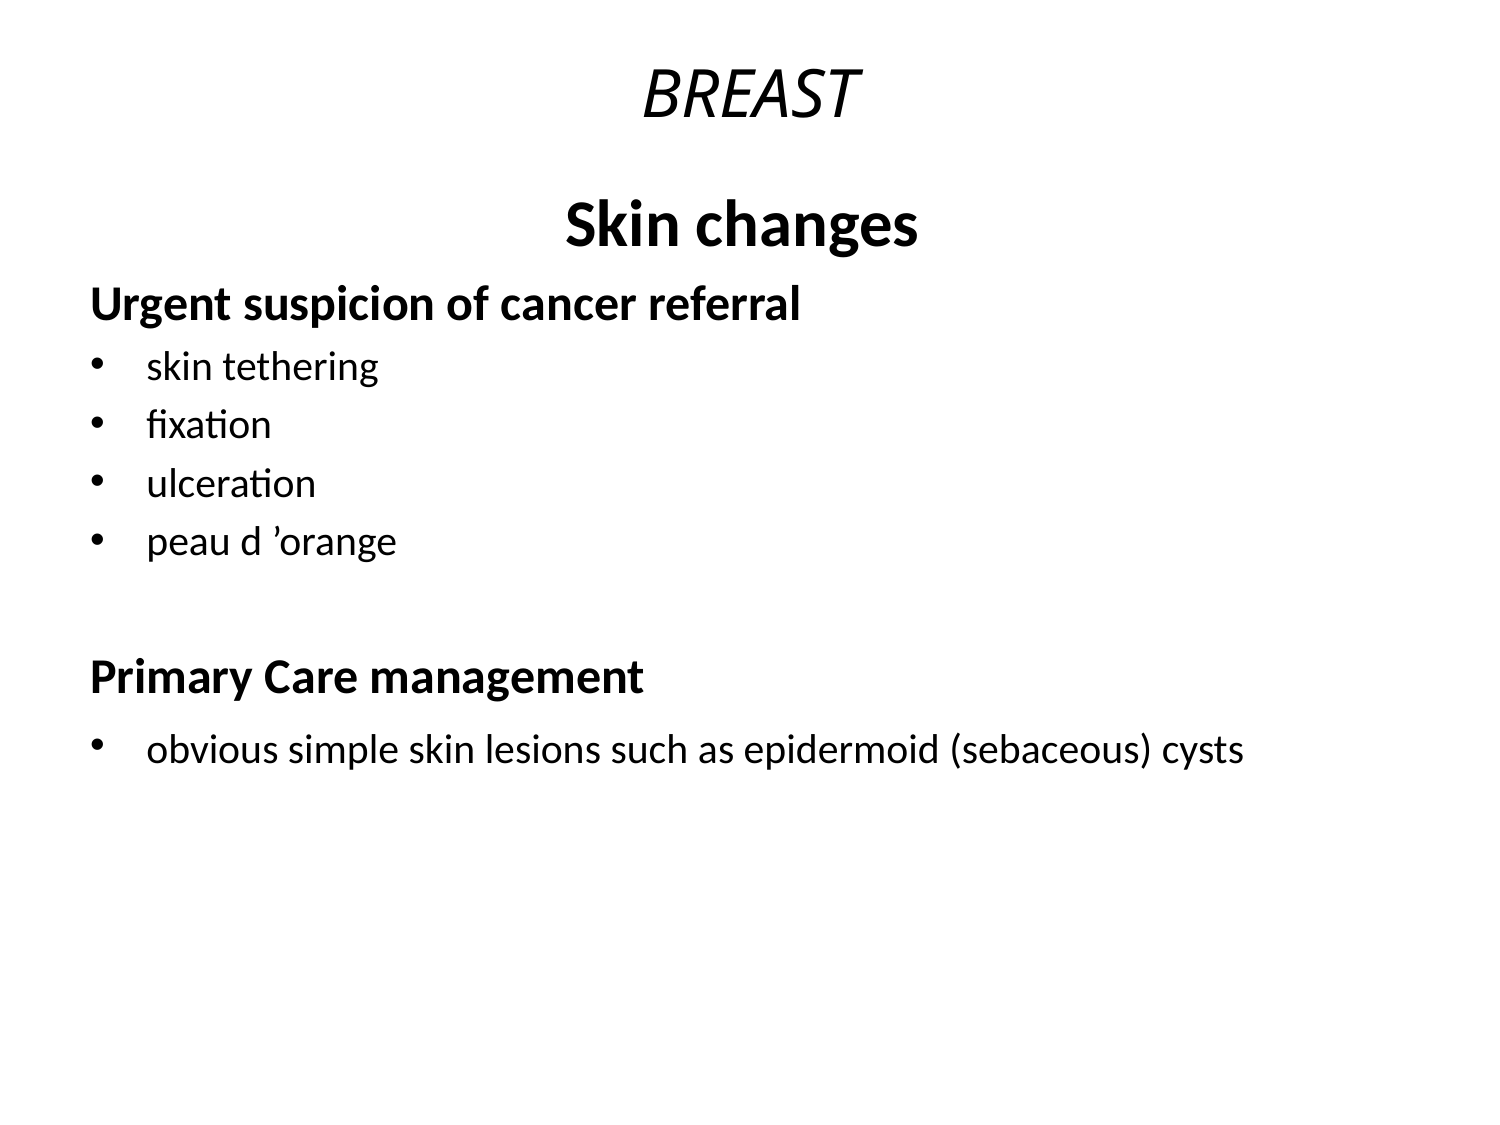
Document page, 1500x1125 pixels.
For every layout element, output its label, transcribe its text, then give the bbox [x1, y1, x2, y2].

list Skin changes Urgent suspicion of cancer referral skin tethering fixation ulceration peau d ’orange Primary Care management obvious simple skin lesions such as epidermoid (sebaceous) cysts [75, 172, 1425, 1059]
title BREAST [75, 45, 1425, 138]
